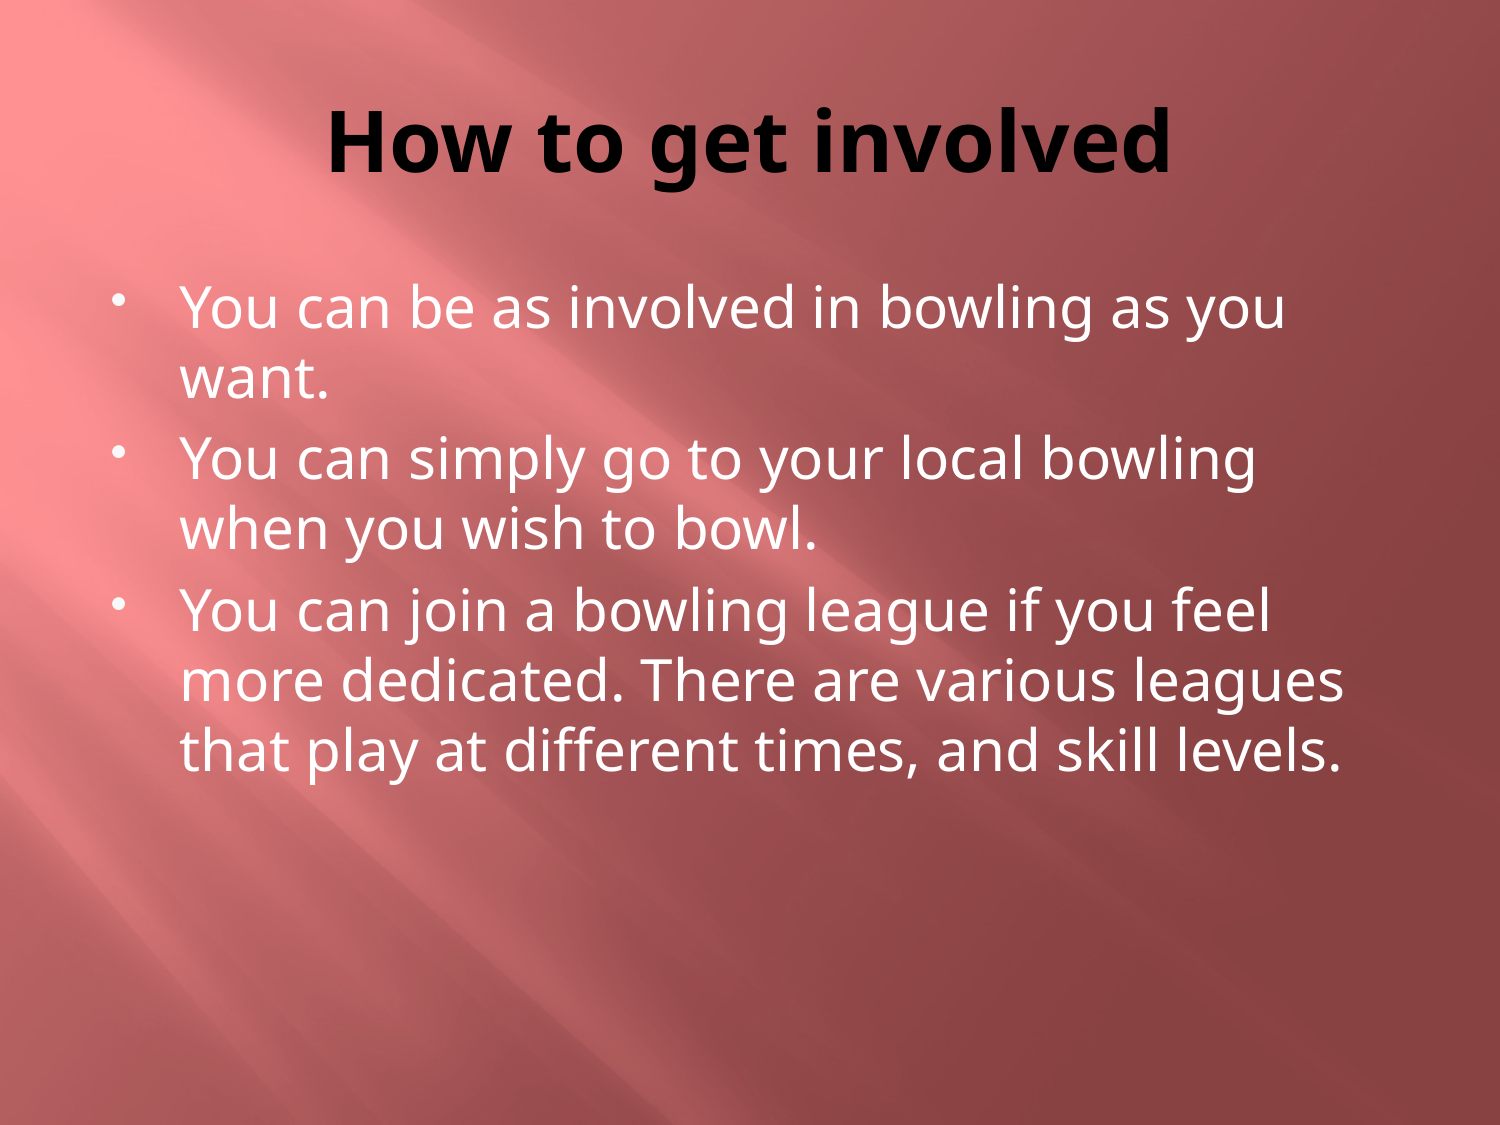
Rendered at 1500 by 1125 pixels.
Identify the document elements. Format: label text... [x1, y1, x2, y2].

title How to get involved [75, 45, 1425, 233]
list You can be as involved in bowling as you want. You can simply go to your local bowling when you wish to bowl. You can join a bowling league if you feel more dedicated. There are various leagues that play at different times, and skill levels. [75, 262, 1425, 1035]
